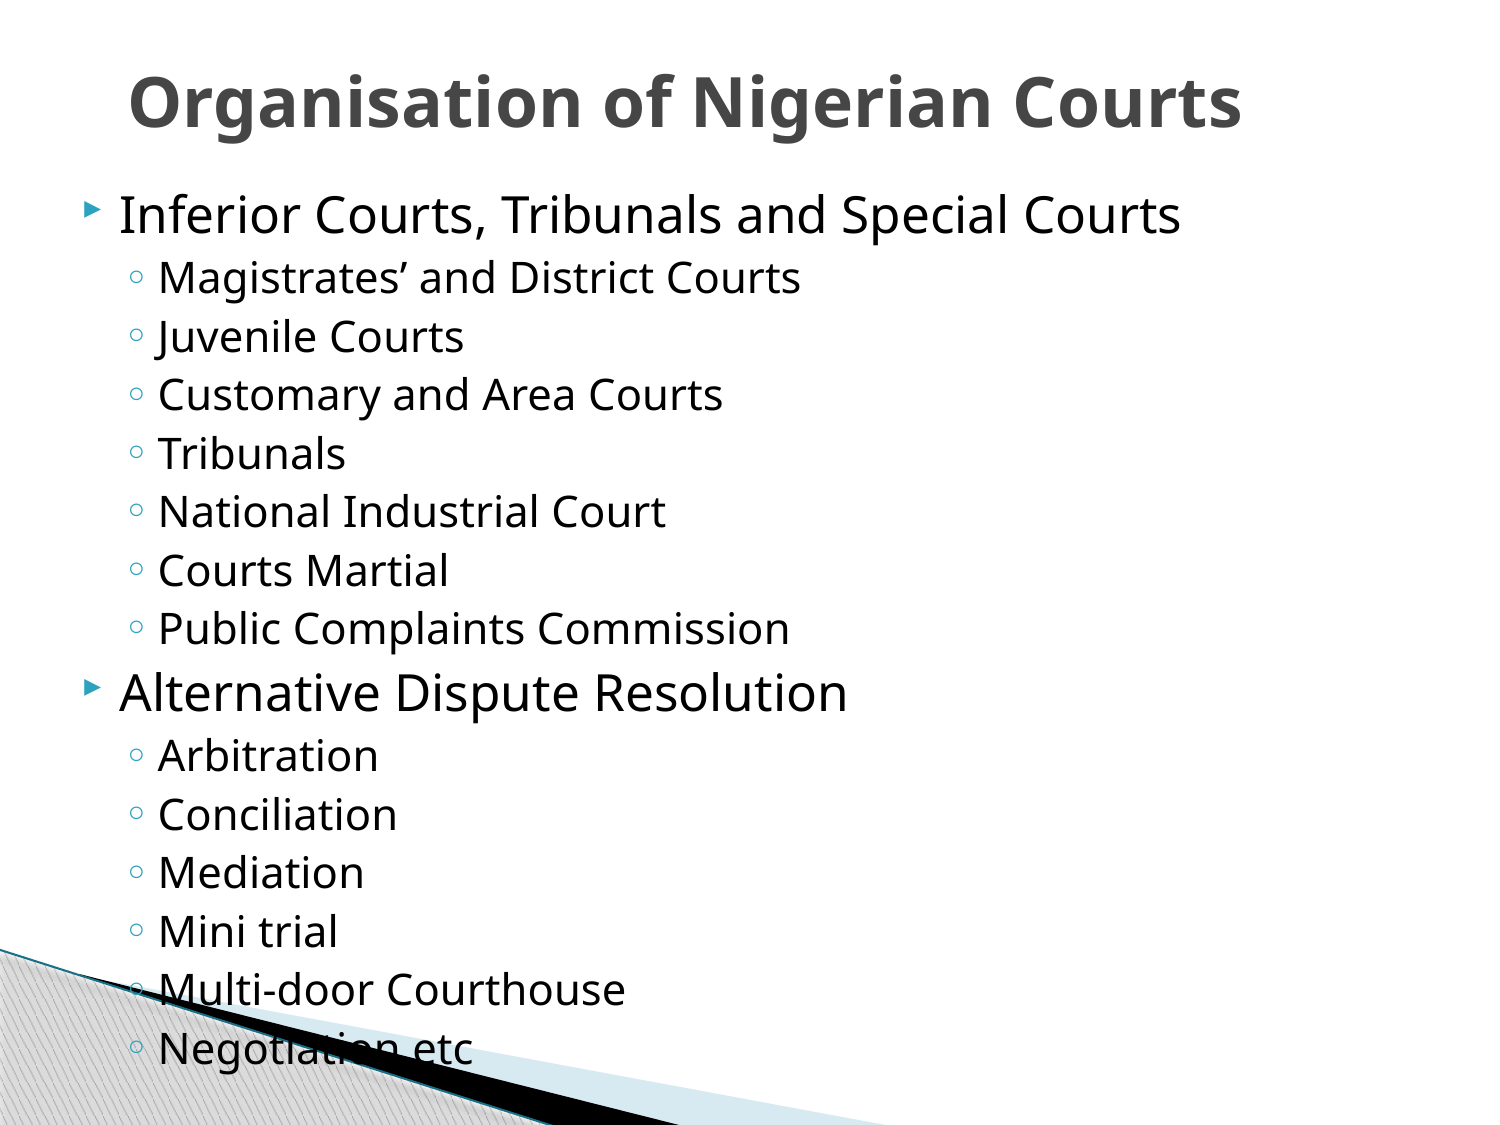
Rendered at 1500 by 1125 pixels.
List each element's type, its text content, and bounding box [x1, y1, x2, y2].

title Organisation of Nigerian Courts [112, 50, 1425, 150]
list Inferior Courts, Tribunals and Special Courts Magistrates’ and District Courts Juvenile Courts Customary and Area Courts Tribunals National Industrial Court Courts Martial Public Complaints Commission Alternative Dispute Resolution Arbitration Conciliation Mediation Mini trial Multi-door Courthouse Negotiation etc [49, 174, 1451, 1088]
